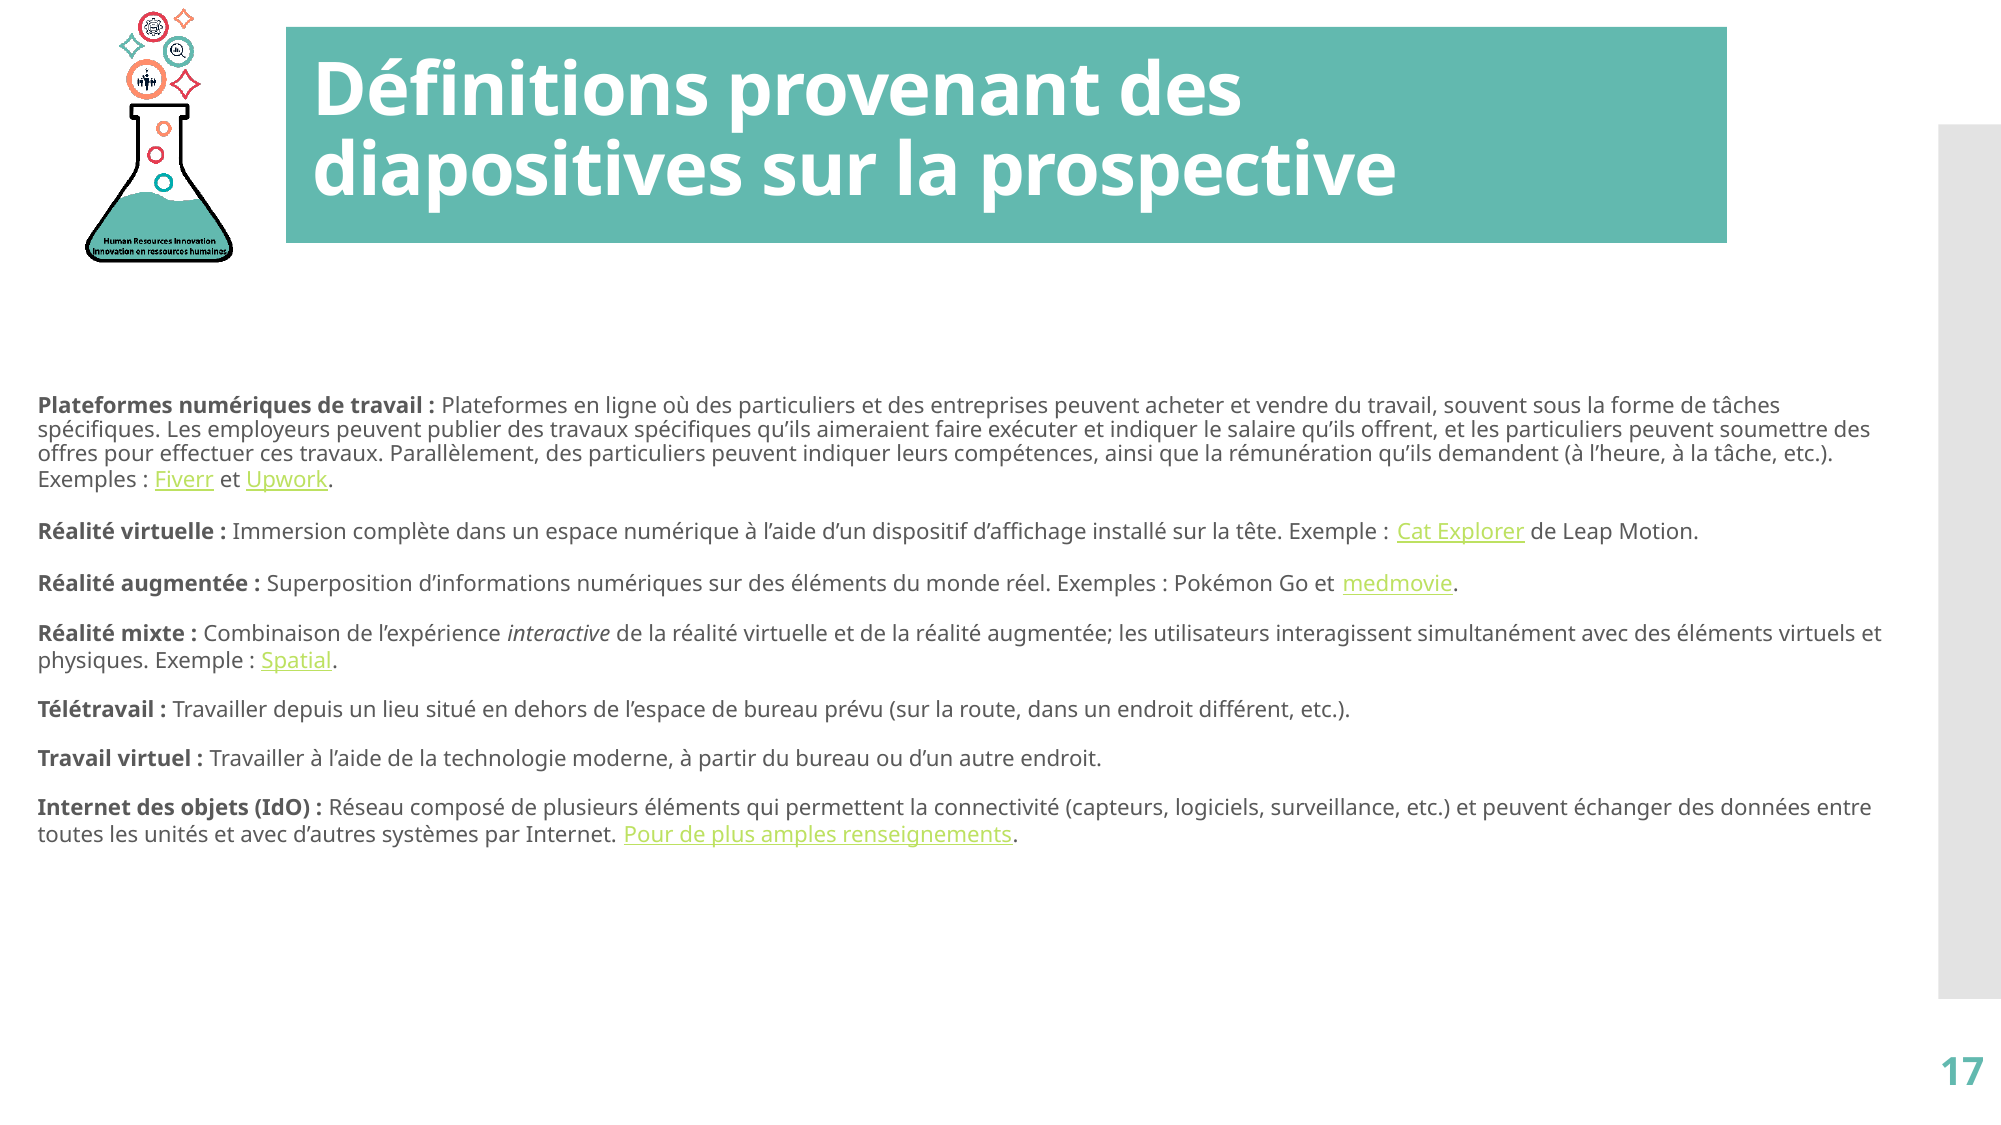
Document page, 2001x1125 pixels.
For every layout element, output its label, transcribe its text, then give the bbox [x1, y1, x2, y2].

picture [26, 5, 286, 259]
list Plateformes numériques de travail : Plateformes en ligne où des particuliers et des entreprises peuvent acheter et vendre du travail, souvent sous la forme de tâches spécifiques. Les employeurs peuvent publier des travaux spécifiques qu’ils aimeraient faire exécuter et indiquer le salaire qu’ils offrent, et les particuliers peuvent soumettre des offres pour effectuer ces travaux. Parallèlement, des particuliers peuvent indiquer leurs compétences, ainsi que la rémunération qu’ils demandent (à l’heure, à la tâche, etc.). Exemples : Fiverr et Upwork. Réalité virtuelle : Immersion complète dans un espace numérique à l’aide d’un dispositif d’affichage installé sur la tête. Exemple : Cat Explorer de Leap Motion. Réalité augmentée : Superposition d’informations numériques sur des éléments du monde réel. Exemples : Pokémon Go et medmovie. Réalité mixte : Combinaison de l’expérience interactive de la réalité virtuelle et de la réalité augmentée; les utilisateurs interagissent simultanément avec des éléments virtuels et physiques. Exemple : Spatial. Télétravail : Travailler depuis un lieu situé en dehors de l’espace de bureau prévu (sur la route, dans un endroit différent, etc.). Travail virtuel : Travailler à l’aide de la technologie moderne, à partir du bureau ou d’un autre endroit. Internet des objets (IdO) : Réseau composé de plusieurs éléments qui permettent la connectivité (capteurs, logiciels, surveillance, etc.) et peuvent échanger des données entre toutes les unités et avec d’autres systèmes par Internet. Pour de plus amples renseignements. [26, 259, 1898, 982]
title Définitions provenant des diapositives sur la prospective [301, 45, 1685, 218]
slide_number 17 [1744, 1042, 1996, 1103]
